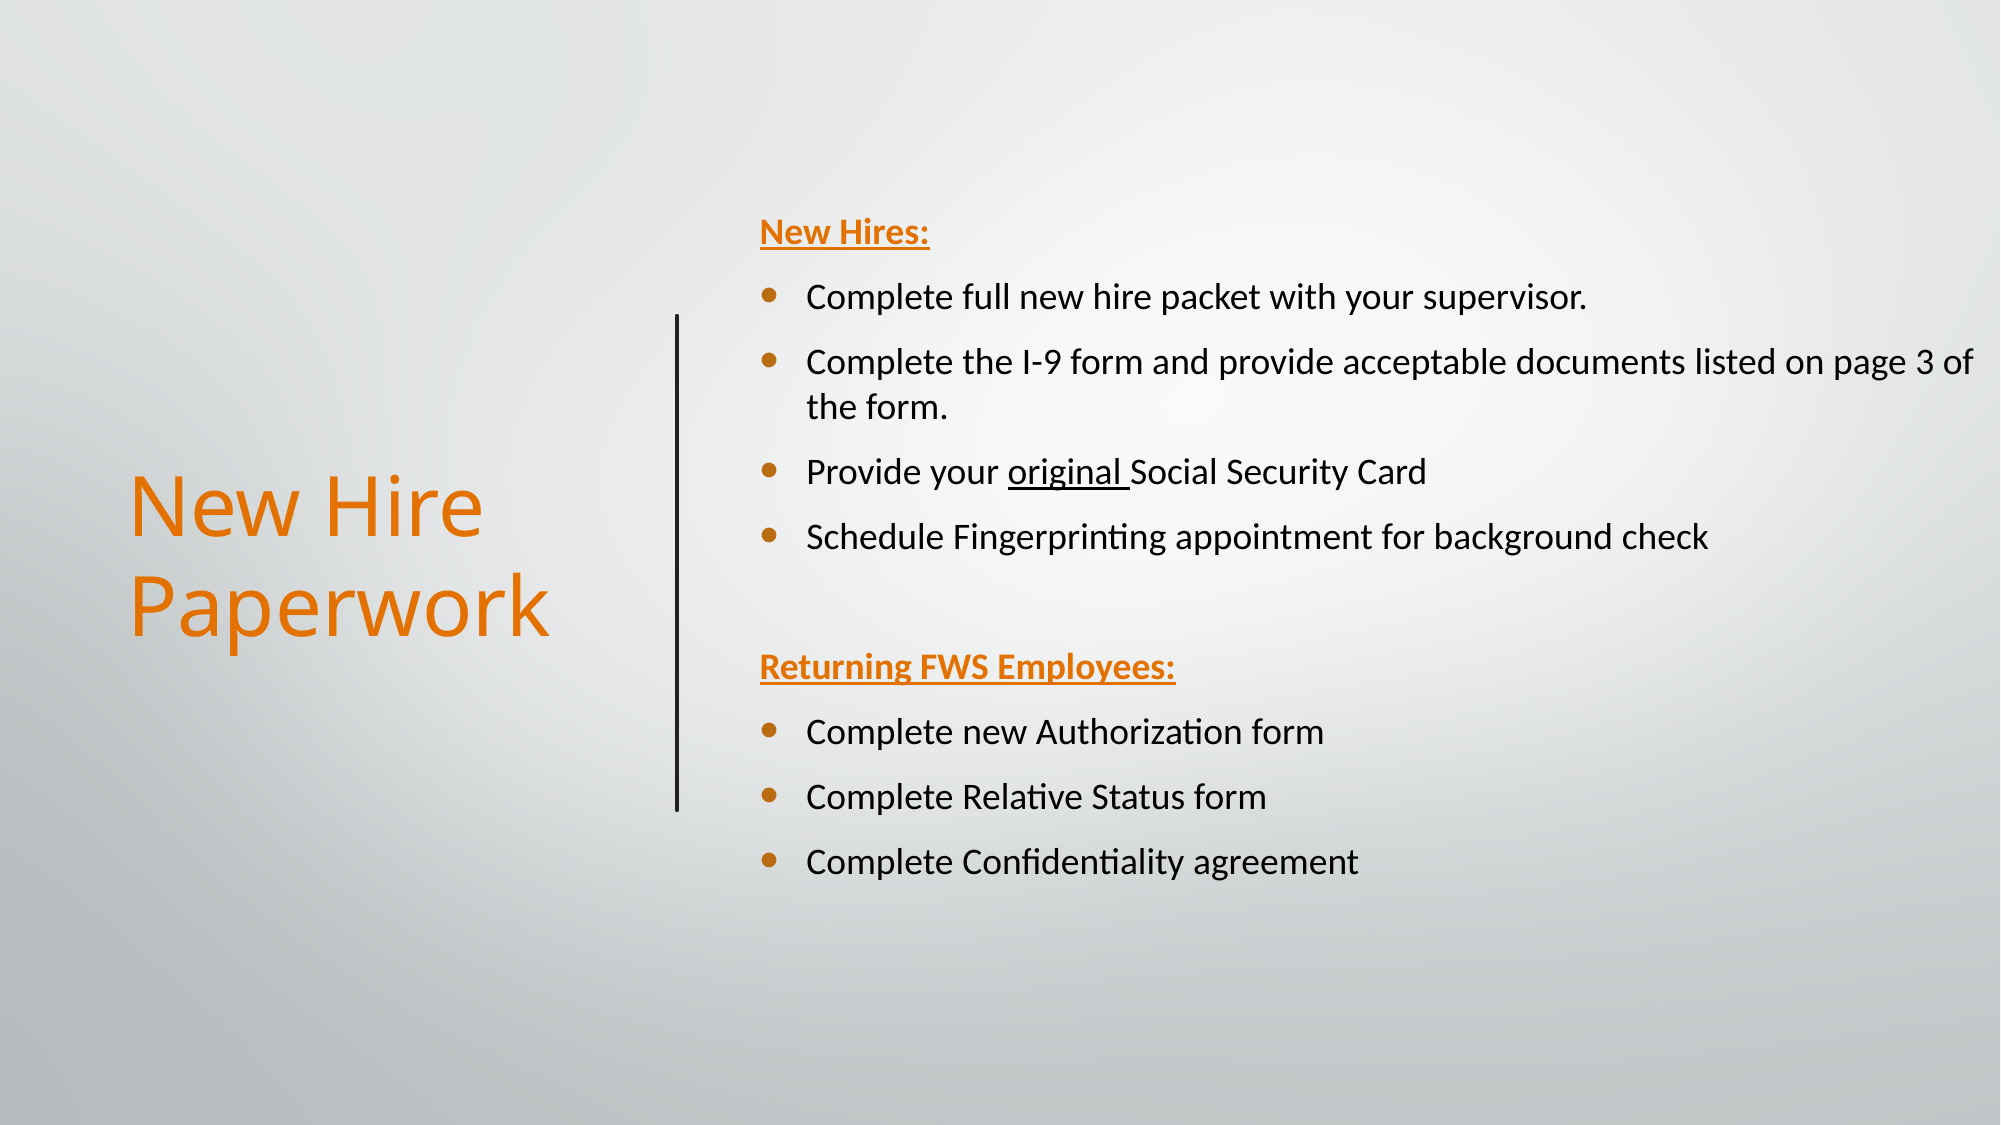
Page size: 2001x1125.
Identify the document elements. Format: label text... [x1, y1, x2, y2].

list New Hires: Complete full new hire packet with your supervisor. Complete the I-9 form and provide acceptable documents listed on page 3 of the form. Provide your original Social Security Card Schedule Fingerprinting appointment for background check Returning FWS Employees: Complete new Authorization form Complete Relative Status form Complete Confidentiality agreement [744, 190, 1990, 1047]
title New Hire Paperwork [112, 125, 633, 981]
text_box [0, 0, 2000, 1125]
